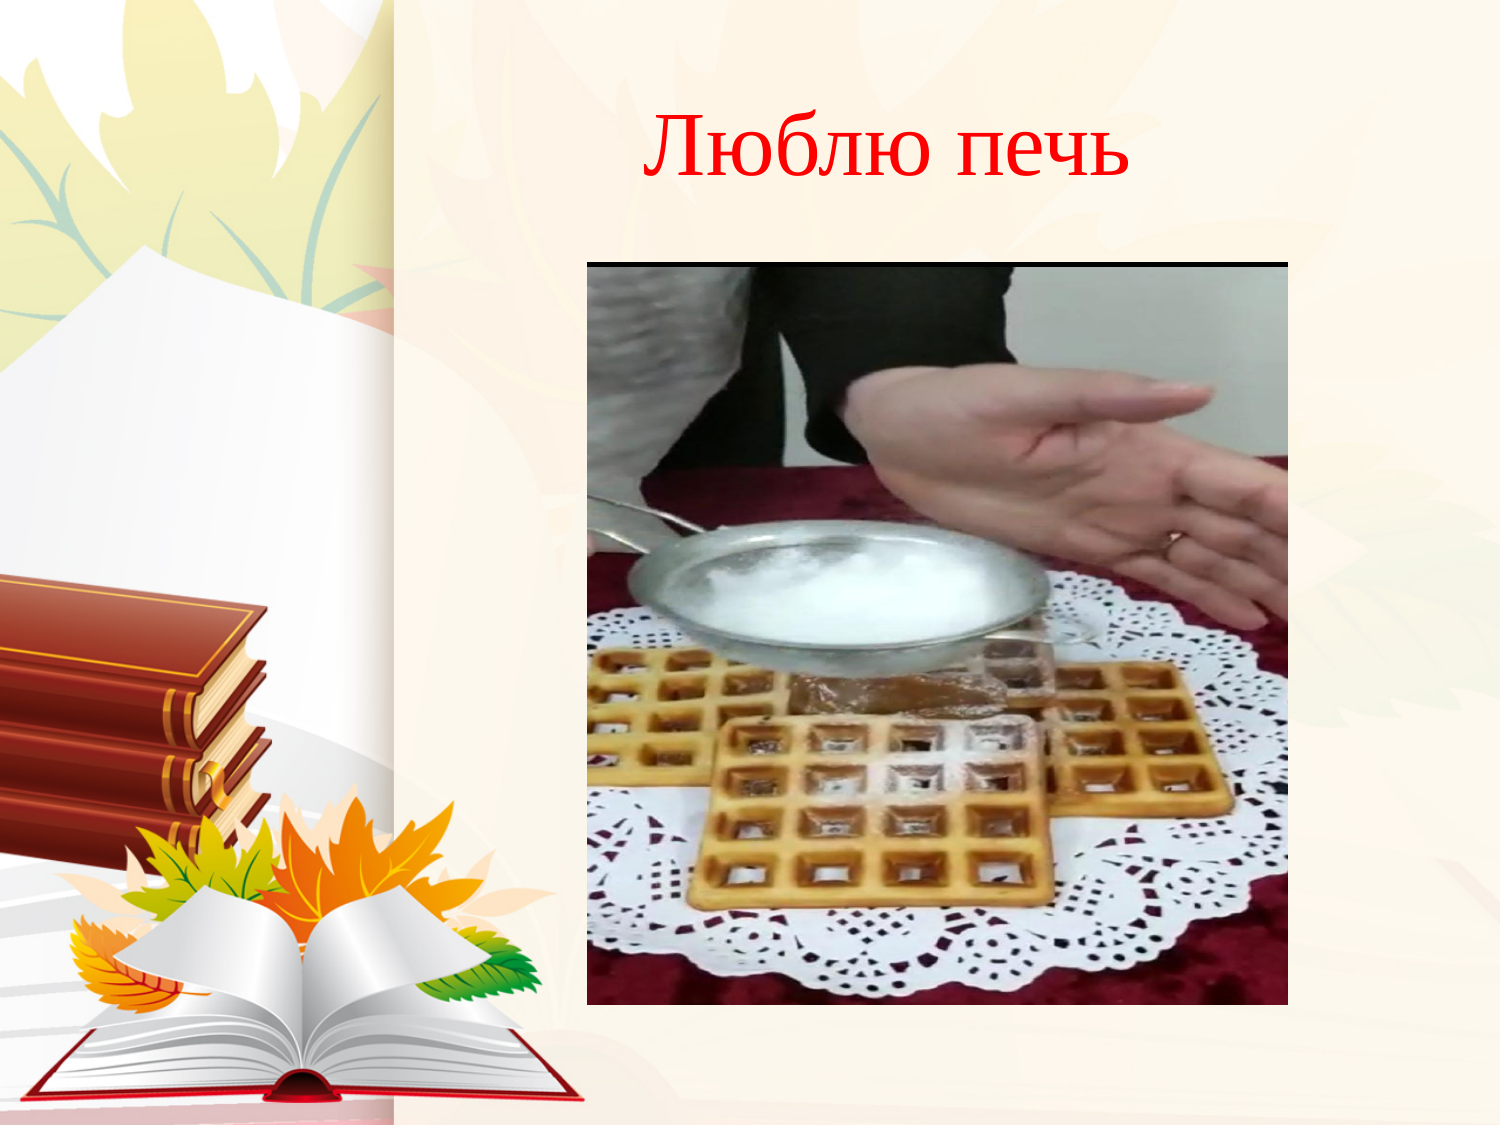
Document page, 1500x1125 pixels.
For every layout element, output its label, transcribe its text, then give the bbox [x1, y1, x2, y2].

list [587, 262, 1288, 1006]
title Люблю печь [75, 45, 1425, 233]
picture [0, 0, 1500, 1125]
